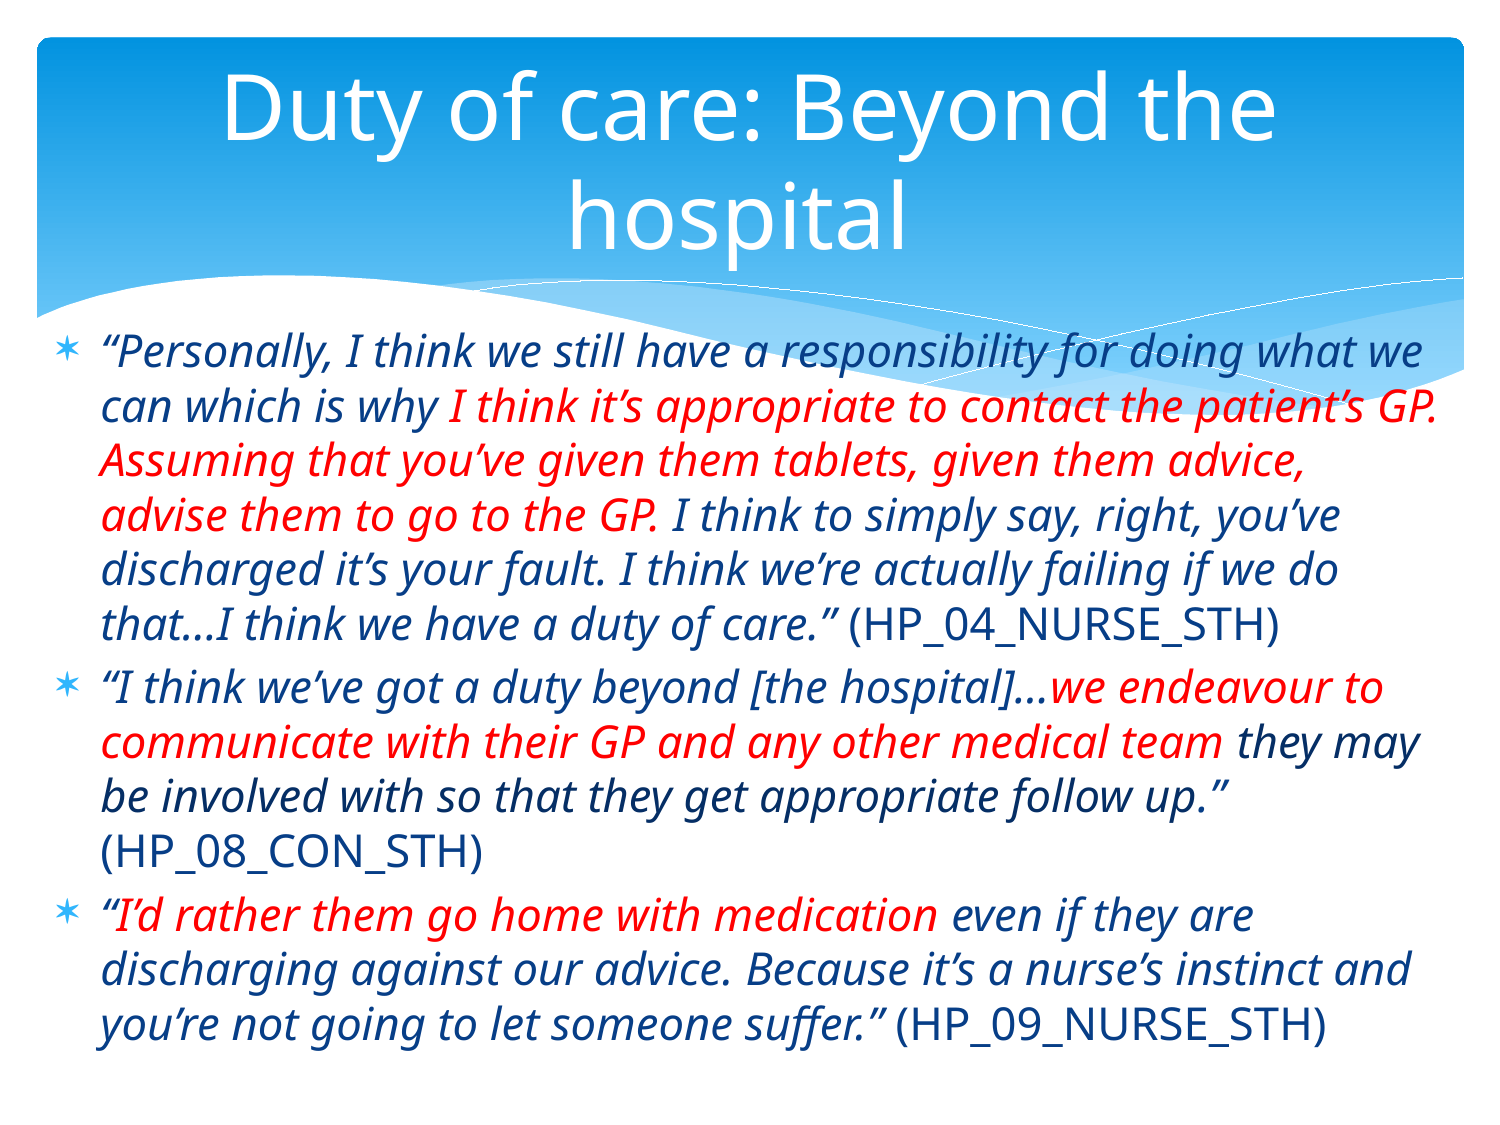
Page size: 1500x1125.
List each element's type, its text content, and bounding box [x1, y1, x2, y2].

list “Personally, I think we still have a responsibility for doing what we can which is why I think it’s appropriate to contact the patient’s GP. Assuming that you’ve given them tablets, given them advice, advise them to go to the GP. I think to simply say, right, you’ve discharged it’s your fault. I think we’re actually failing if we do that…I think we have a duty of care.” (HP_04_NURSE_STH) “I think we’ve got a duty beyond [the hospital]…we endeavour to communicate with their GP and any other medical team they may be involved with so that they get appropriate follow up.” (HP_08_CON_STH) “I’d rather them go home with medication even if they are discharging against our advice. Because it’s a nurse’s instinct and you’re not going to let someone suffer.” (HP_09_NURSE_STH) [41, 314, 1459, 1094]
title Duty of care: Beyond the hospital [75, 55, 1425, 261]
